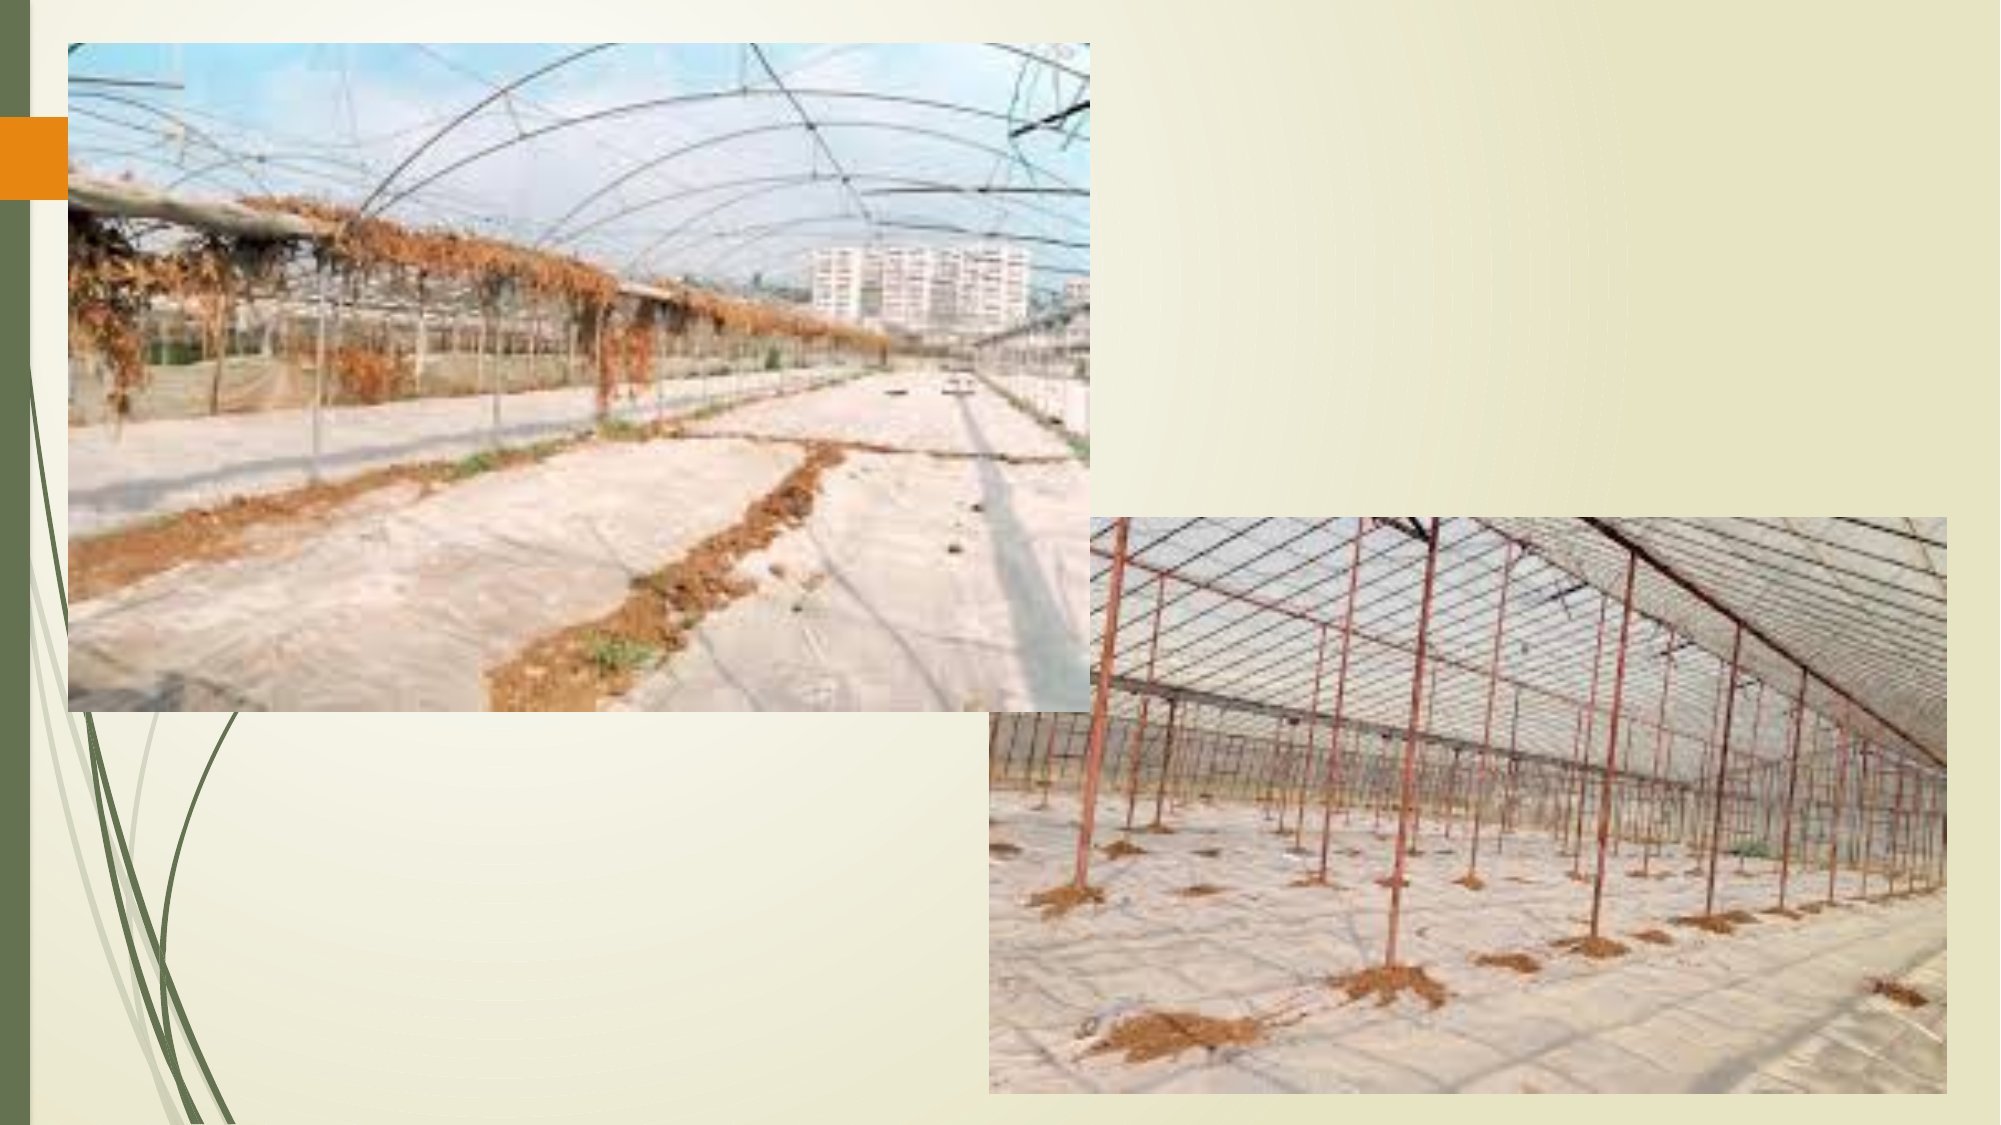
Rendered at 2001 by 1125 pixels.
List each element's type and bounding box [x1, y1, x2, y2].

list [989, 517, 1947, 1095]
picture [68, 42, 1090, 712]
